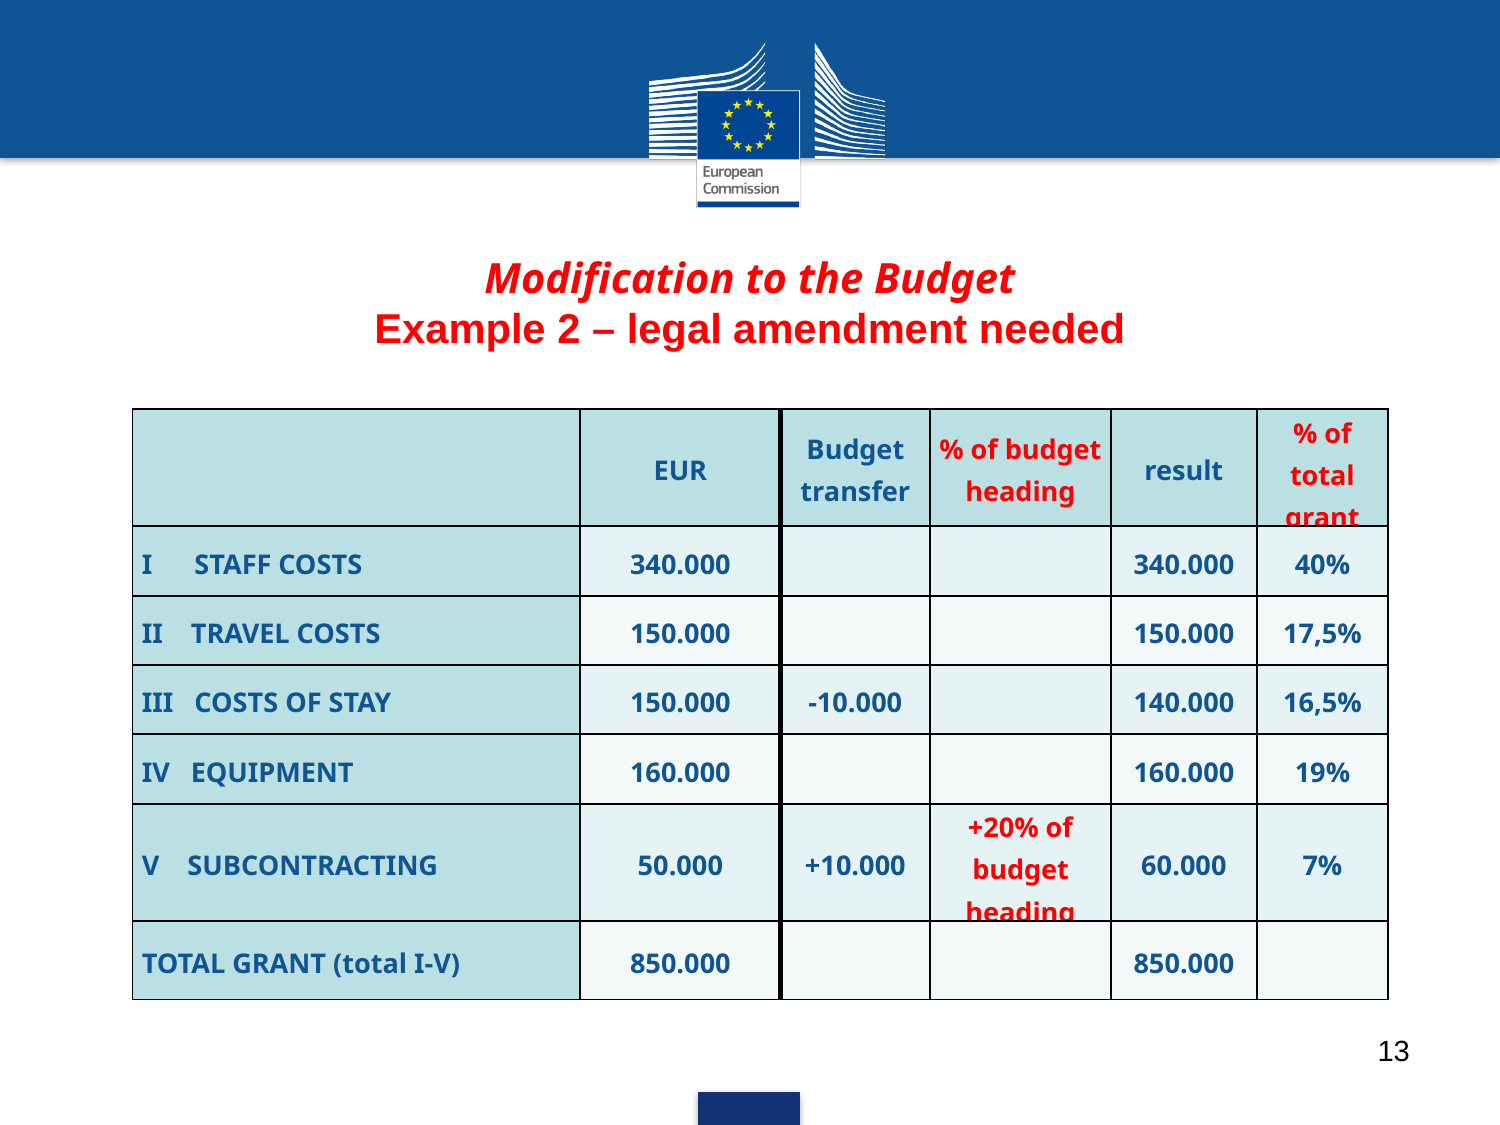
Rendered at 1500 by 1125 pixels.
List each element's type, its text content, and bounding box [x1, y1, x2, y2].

table_header result [1112, 410, 1256, 525]
table_cell 850.000 [581, 922, 778, 999]
table_cell [931, 597, 1110, 664]
picture [649, 42, 885, 208]
text_box Modification to the Budget Example 2 – legal amendment needed [159, 244, 1341, 359]
table_cell [783, 922, 929, 999]
table_header % of total grant [1258, 410, 1387, 525]
table_cell 160.000 [581, 735, 778, 803]
table_cell [931, 666, 1110, 733]
table_header Budget transfer [783, 410, 929, 525]
table_cell [1258, 922, 1387, 999]
table_cell III COSTS OF STAY [133, 666, 579, 733]
table_header [133, 410, 579, 525]
table_cell 40% [1258, 527, 1387, 595]
table_cell 19% [1258, 735, 1387, 803]
table_cell +10.000 [783, 805, 929, 920]
table_cell [783, 597, 929, 664]
table_cell IV EQUIPMENT [133, 735, 579, 803]
table_cell 16,5% [1258, 666, 1387, 733]
table_cell 140.000 [1112, 666, 1256, 733]
table_cell 850.000 [1112, 922, 1256, 999]
table_cell 340.000 [1112, 527, 1256, 595]
table_cell II TRAVEL COSTS [133, 597, 579, 664]
list [75, 267, 1425, 1024]
table_cell [931, 922, 1110, 999]
table_cell 160.000 [1112, 735, 1256, 803]
table_cell [931, 735, 1110, 803]
table_header % of budget heading [931, 410, 1110, 525]
table_cell V SUBCONTRACTING [133, 805, 579, 920]
table_cell 7% [1258, 805, 1387, 920]
table_cell 150.000 [581, 597, 778, 664]
slide_number 13 [1074, 1024, 1425, 1103]
table_cell 60.000 [1112, 805, 1256, 920]
table_cell [931, 527, 1110, 595]
table_cell 340.000 [581, 527, 778, 595]
table_cell 50.000 [581, 805, 778, 920]
table_cell 17,5% [1258, 597, 1387, 664]
table_cell TOTAL GRANT (total I-V) [133, 922, 579, 999]
table_cell I STAFF COSTS [133, 527, 579, 595]
table_cell 150.000 [1112, 597, 1256, 664]
table_cell [783, 735, 929, 803]
table_header EUR [581, 410, 778, 525]
table_cell -10.000 [783, 666, 929, 733]
table_cell [783, 527, 929, 595]
table_cell 150.000 [581, 666, 778, 733]
table_cell +20% of budget heading [931, 805, 1110, 920]
